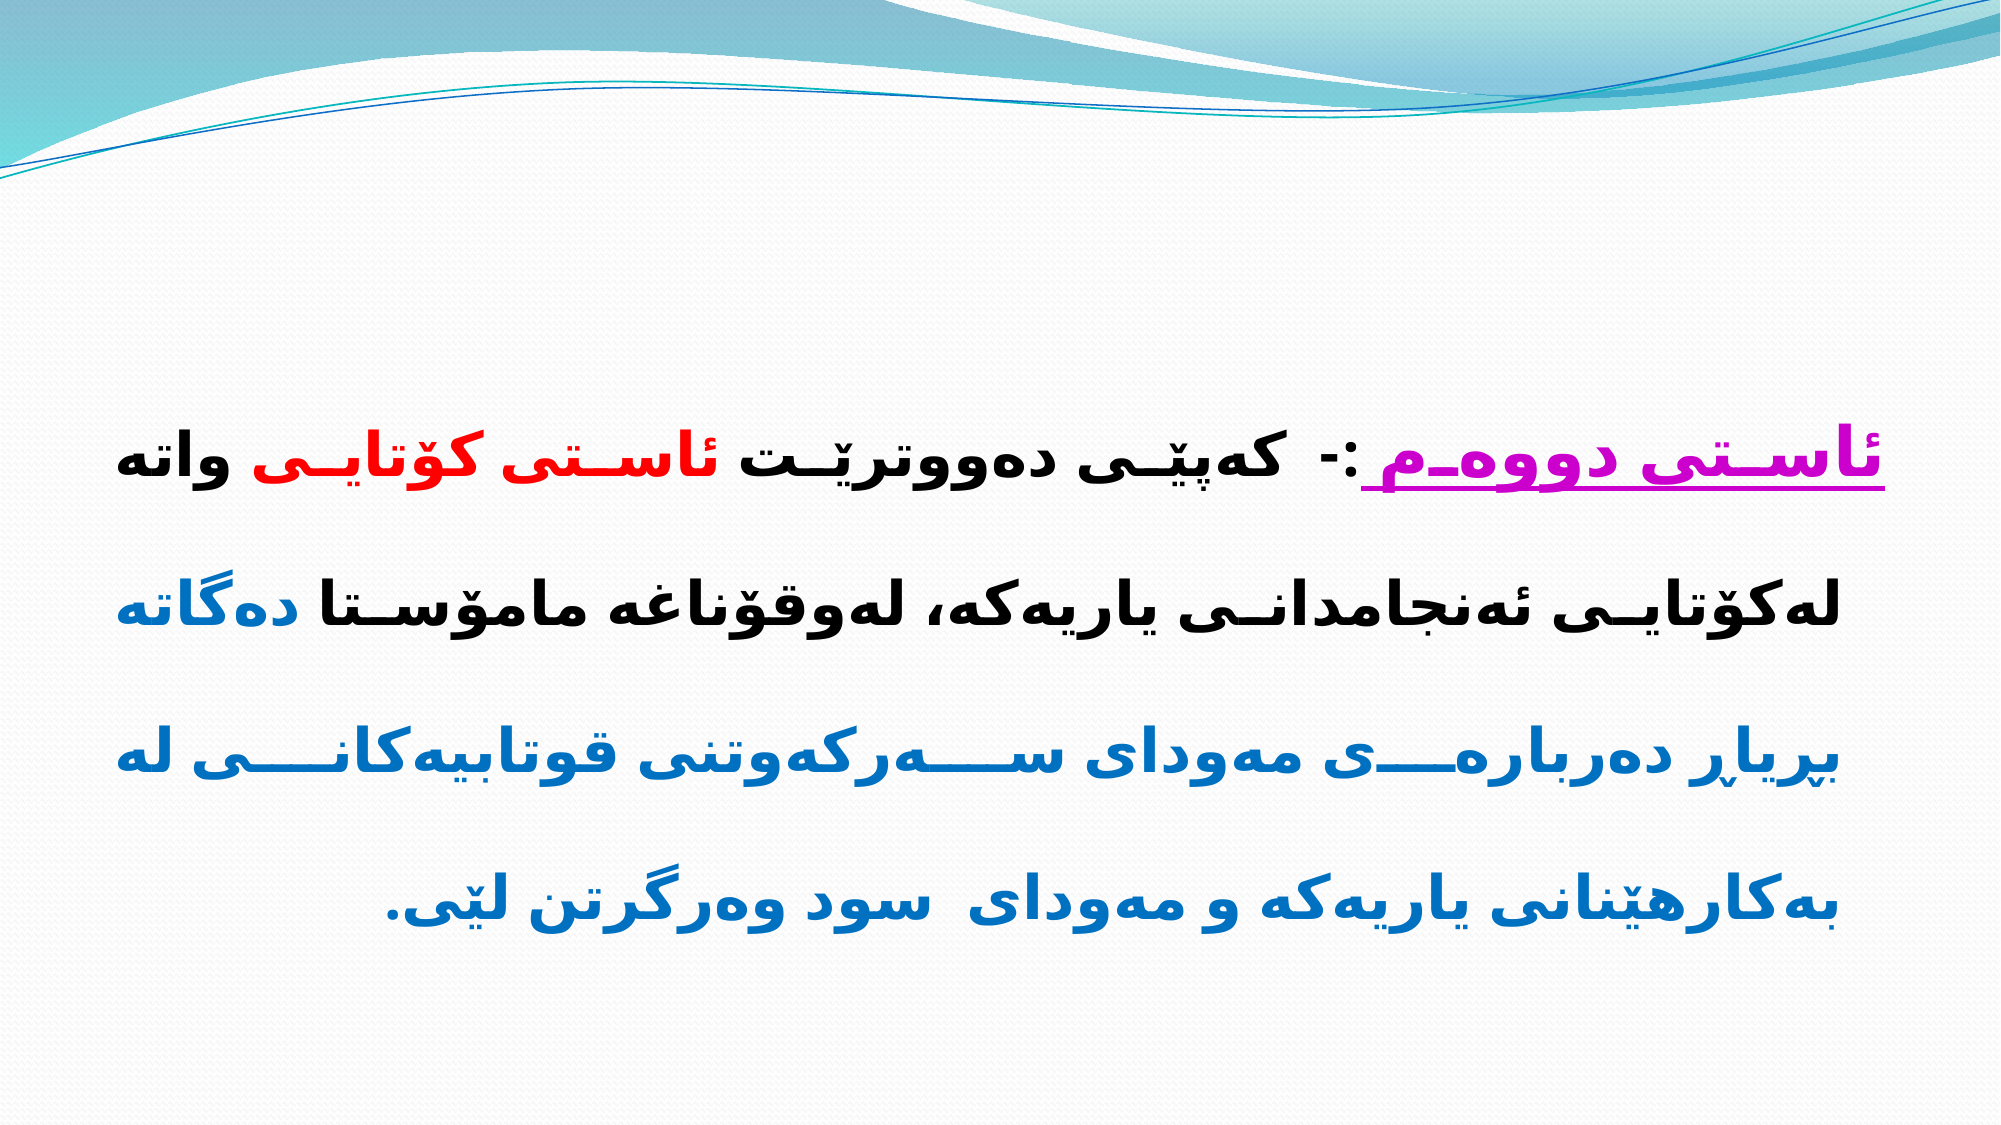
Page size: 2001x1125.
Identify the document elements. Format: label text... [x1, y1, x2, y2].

list ئاستی دووه‌م :- كه‌پێی ده‌ووترێت ئاستی كۆتایی واته‌ له‌كۆتایی ئه‌نجامدانی یاریه‌كه‌، له‌وقۆناغه‌ مامۆستا ده‌گاته‌ بڕیاڕ ده‌رباره‌ی مه‌ودای سه‌ركه‌وتنی قوتابیه‌كانی له‌ به‌كارهێنانی یاریه‌كه‌ و مه‌ودای سود وه‌رگرتن لێی. [99, 317, 1900, 1038]
